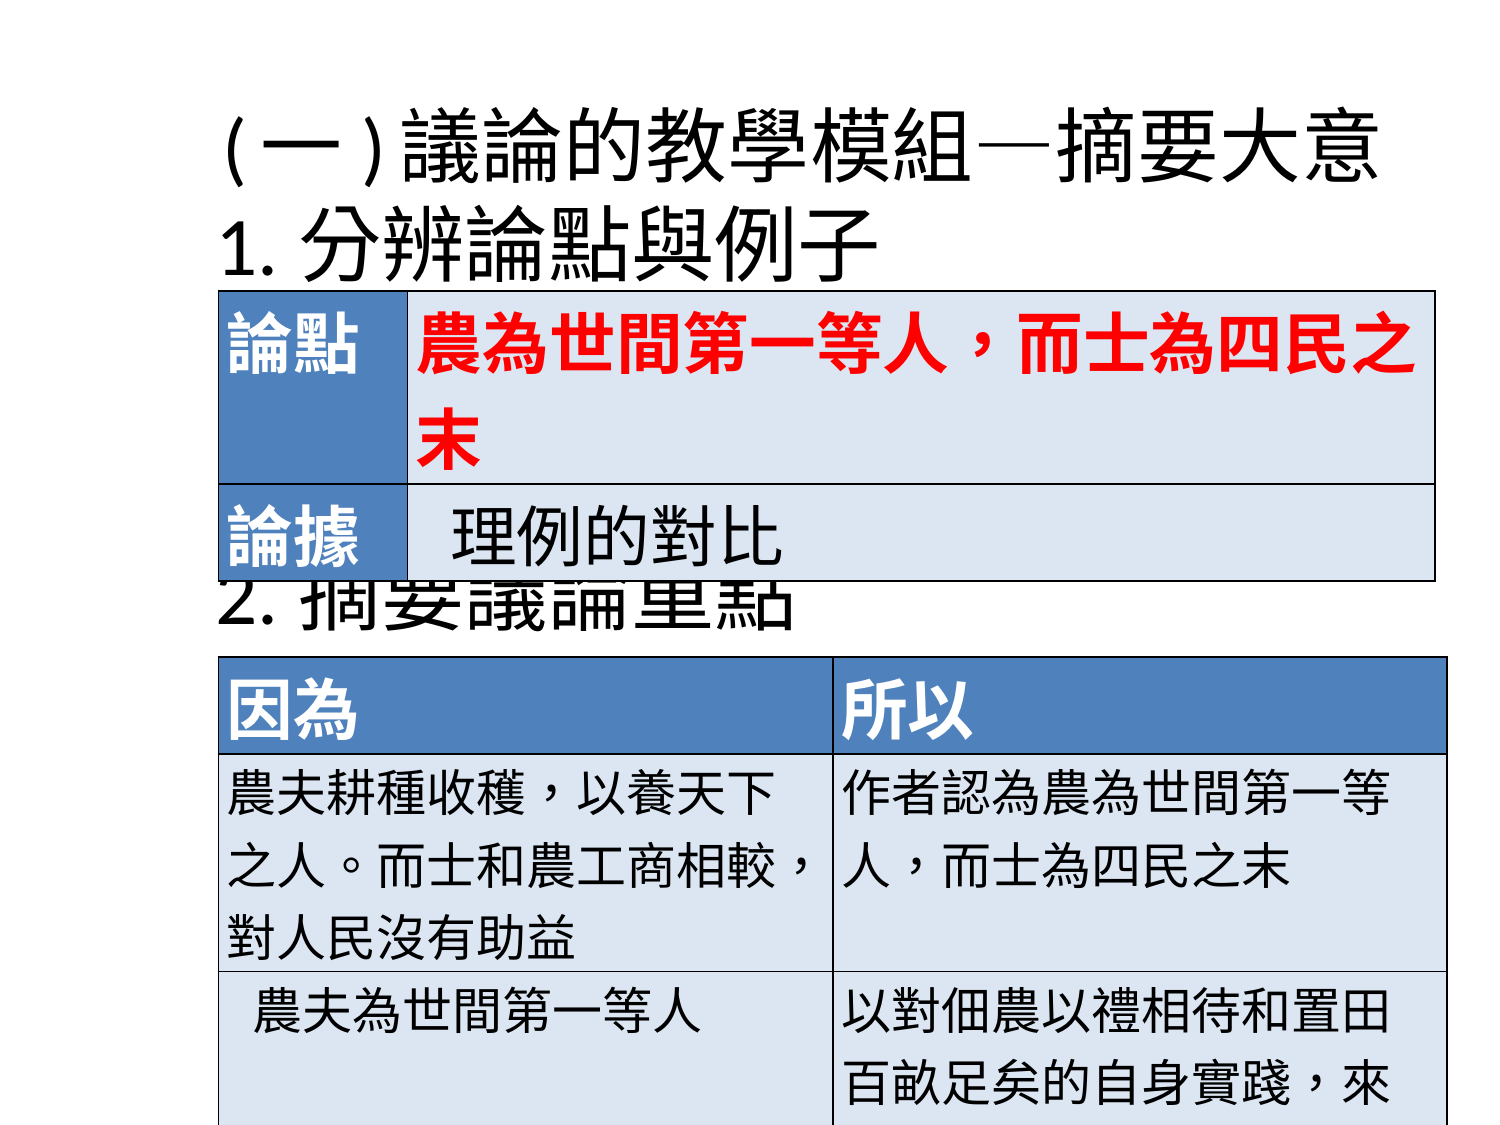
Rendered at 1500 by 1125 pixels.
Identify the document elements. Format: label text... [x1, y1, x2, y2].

table_header 所以 [834, 658, 1446, 753]
table_header 因為 [219, 658, 832, 753]
table_header 論點 [219, 292, 407, 483]
table_cell 論據 [219, 485, 407, 580]
table_cell 農夫耕種收穫，以養天下之人。而士和農工商相較，對人民沒有助益 [219, 755, 832, 971]
title (一)議論的教學模組—摘要大意 [159, 35, 1448, 246]
table_cell 農夫為世間第一等人 [219, 972, 832, 1125]
table_cell 作者認為農為世間第一等人，而士為四民之末 [834, 755, 1446, 971]
list 1.分辨論點與例子 2.摘要議論重點 [199, 246, 1435, 947]
table_cell 以對佃農以禮相待和置田百畝足矣的自身實踐，來表達對農夫的敬重之意 [834, 972, 1446, 1125]
table_header 農為世間第一等人，而士為四民之末 [408, 292, 1434, 483]
table_cell 理例的對比 [408, 485, 1434, 580]
